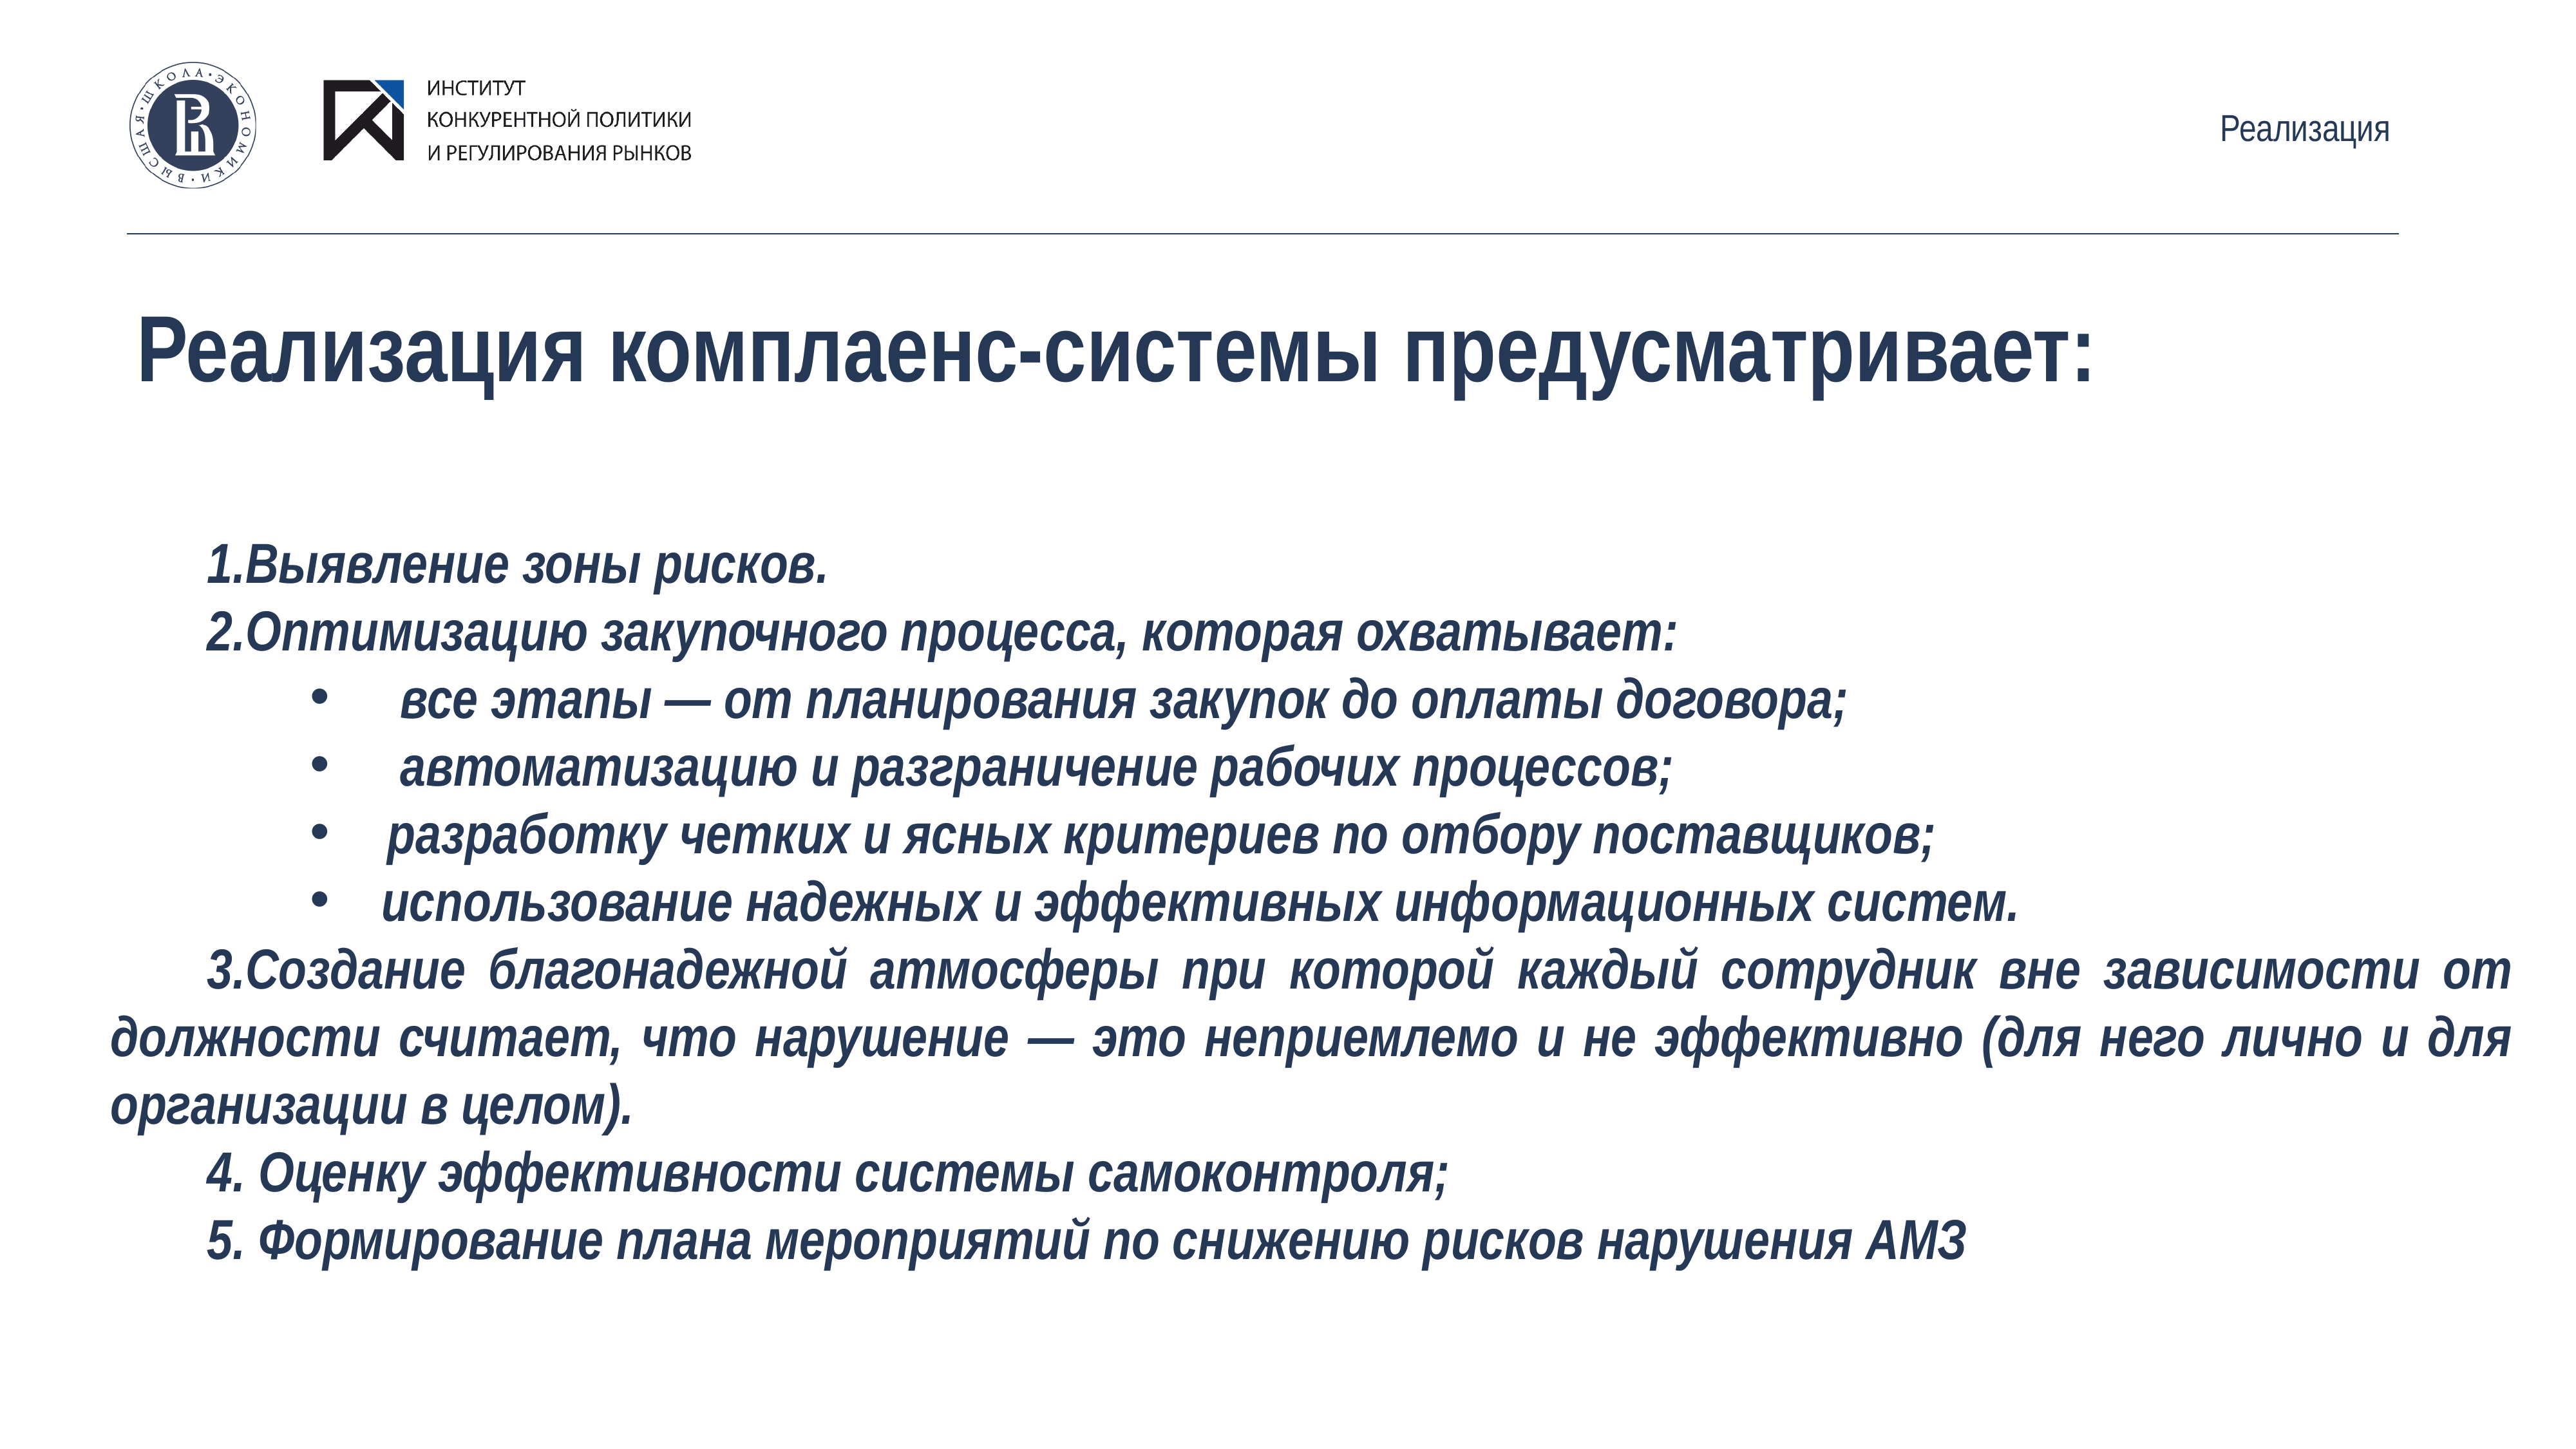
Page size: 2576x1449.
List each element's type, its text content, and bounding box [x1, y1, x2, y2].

text_box Реализация комплаенс-системы предусматривает: [129, 279, 2378, 408]
picture [129, 0, 762, 380]
text_box Реализация [1198, 97, 2399, 157]
text_box 1.Выявление зоны рисков. 2.Оптимизацию закупочного процесса, которая охватывает: все этапы — от планирования закупок до оплаты договора; автоматизацию и разграничение рабочих процессов; разработку четких и ясных критериев по отбору поставщиков; использование надежных и эффективных информационных систем. 3.Создание благонадежной атмосферы при которой каждый сотрудник вне зависимости от должности считает, что нарушение — это неприемлемо и не эффективно (для него лично и для организации в целом). 4. Оценку эффективности системы самоконтроля; 5. Формирование плана мероприятий по снижению рисков нарушения АМЗ [102, 519, 2521, 1278]
